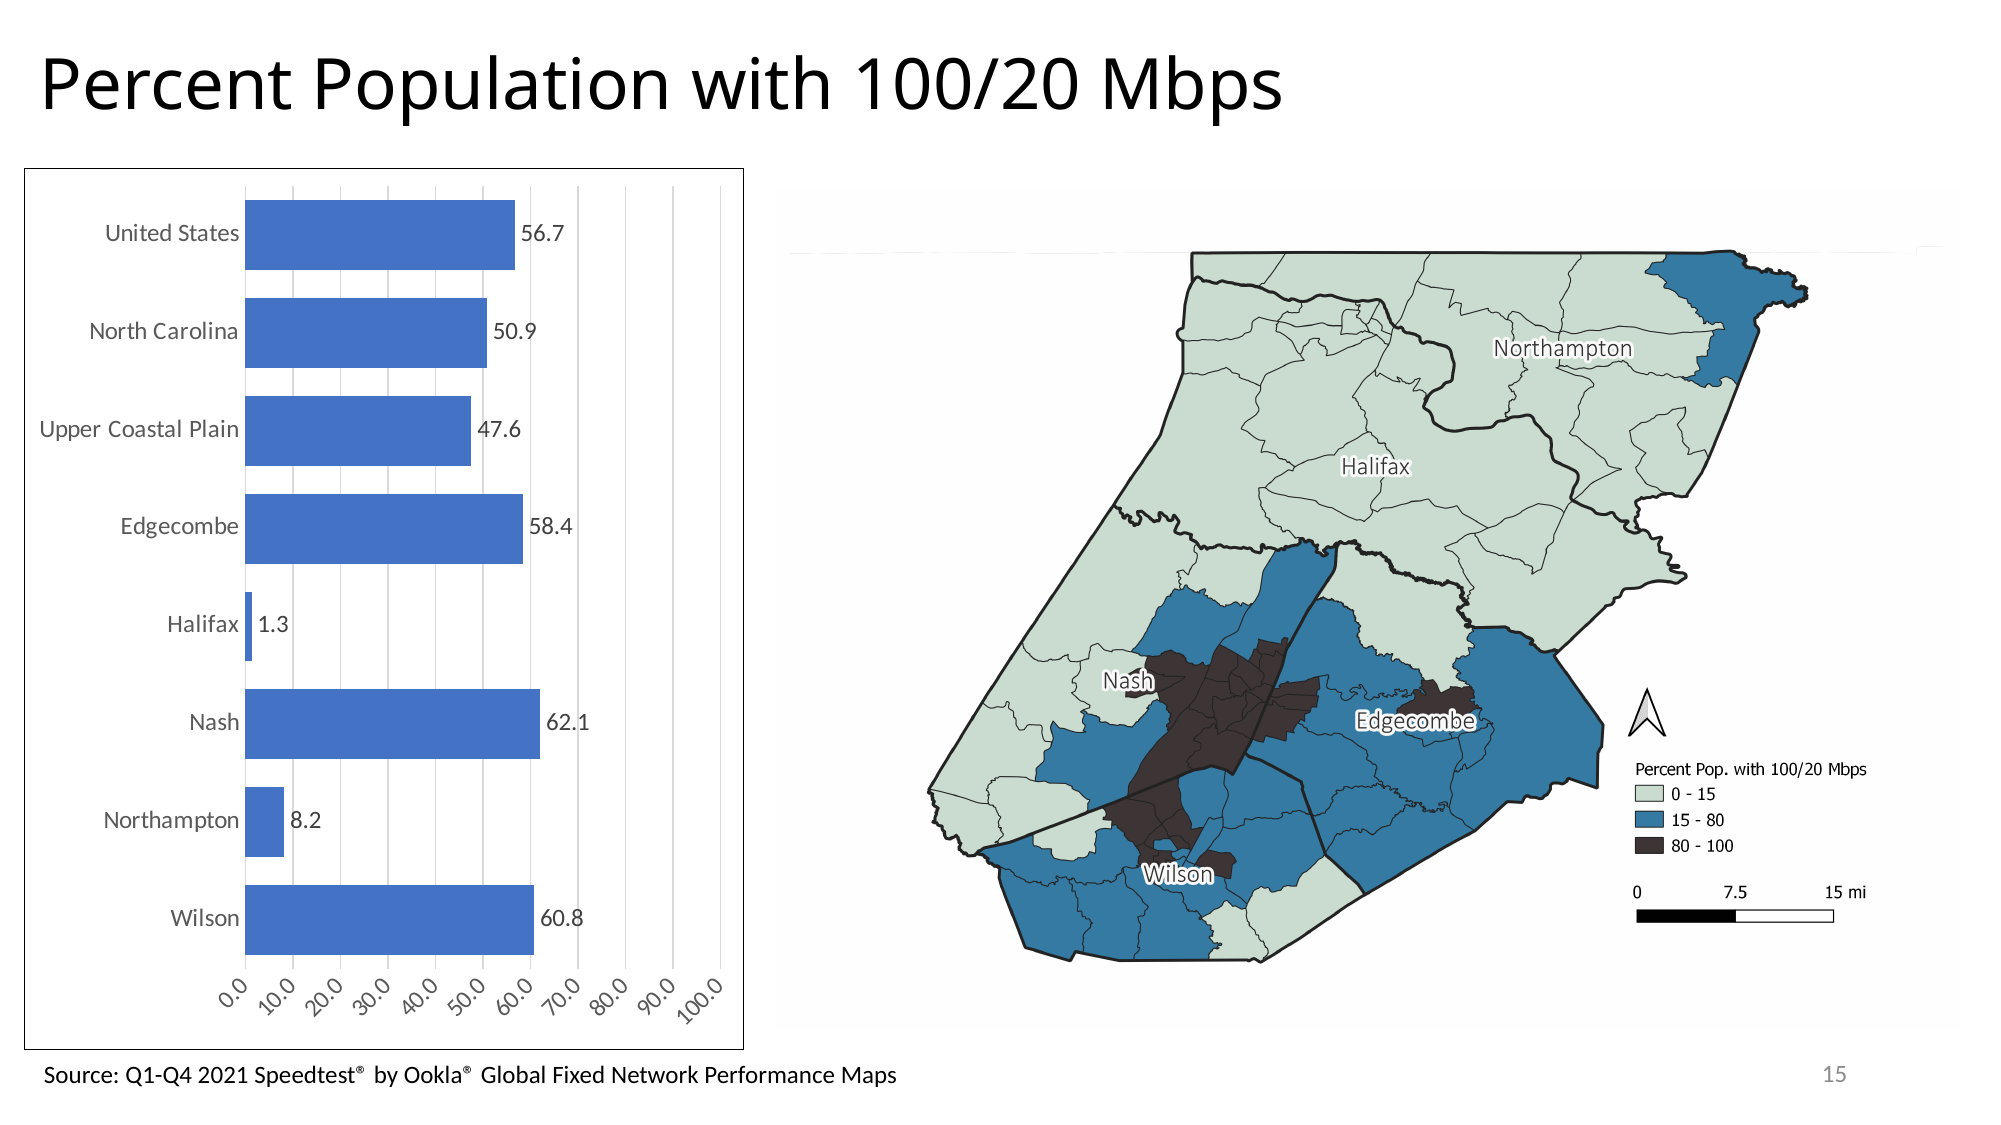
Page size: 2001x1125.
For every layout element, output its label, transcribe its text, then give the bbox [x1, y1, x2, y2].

title Percent Population with 100/20 Mbps [24, 5, 1963, 169]
slide_number 15 [1412, 1042, 1863, 1103]
picture [774, 189, 1963, 1030]
text_box Source: Q1-Q4 2021 Speedtest® by Ookla® Global Fixed Network Performance Maps [29, 1050, 914, 1096]
chart [24, 168, 744, 1050]
